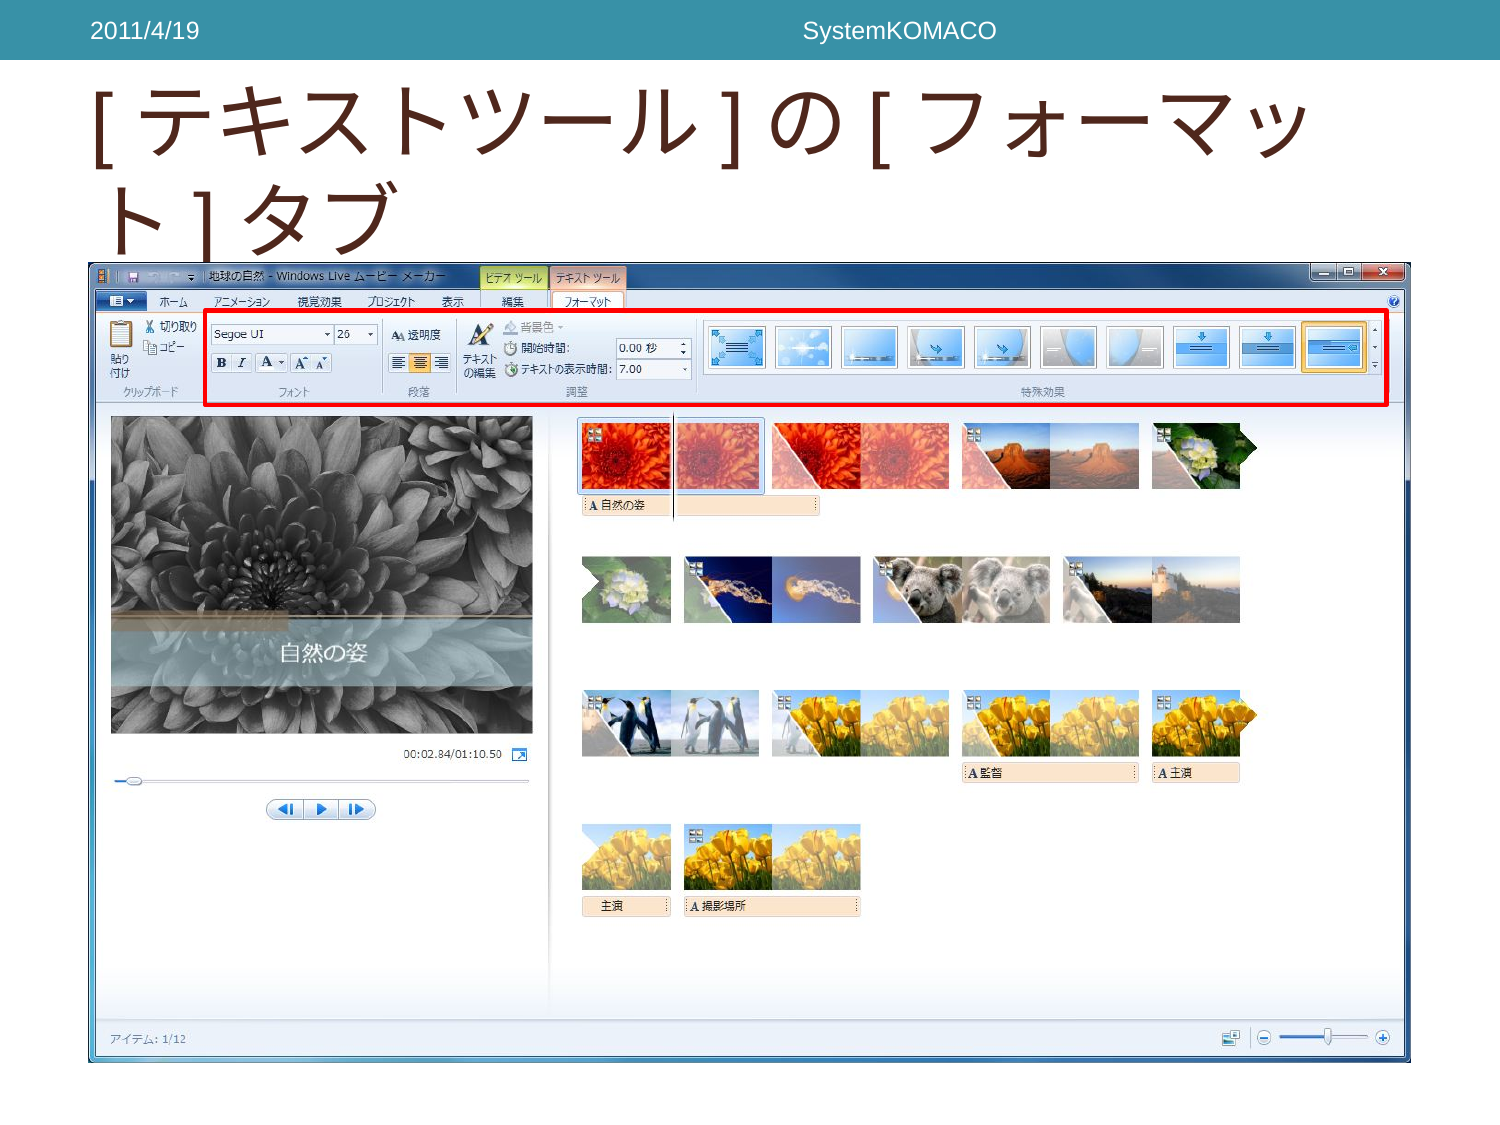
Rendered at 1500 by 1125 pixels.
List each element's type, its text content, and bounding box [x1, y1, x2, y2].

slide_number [75, 3, 550, 57]
footer SystemKOMACO [562, 3, 1238, 57]
title [テキストツール]の[フォーマット]タブ [75, 87, 1425, 250]
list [88, 262, 1412, 1063]
